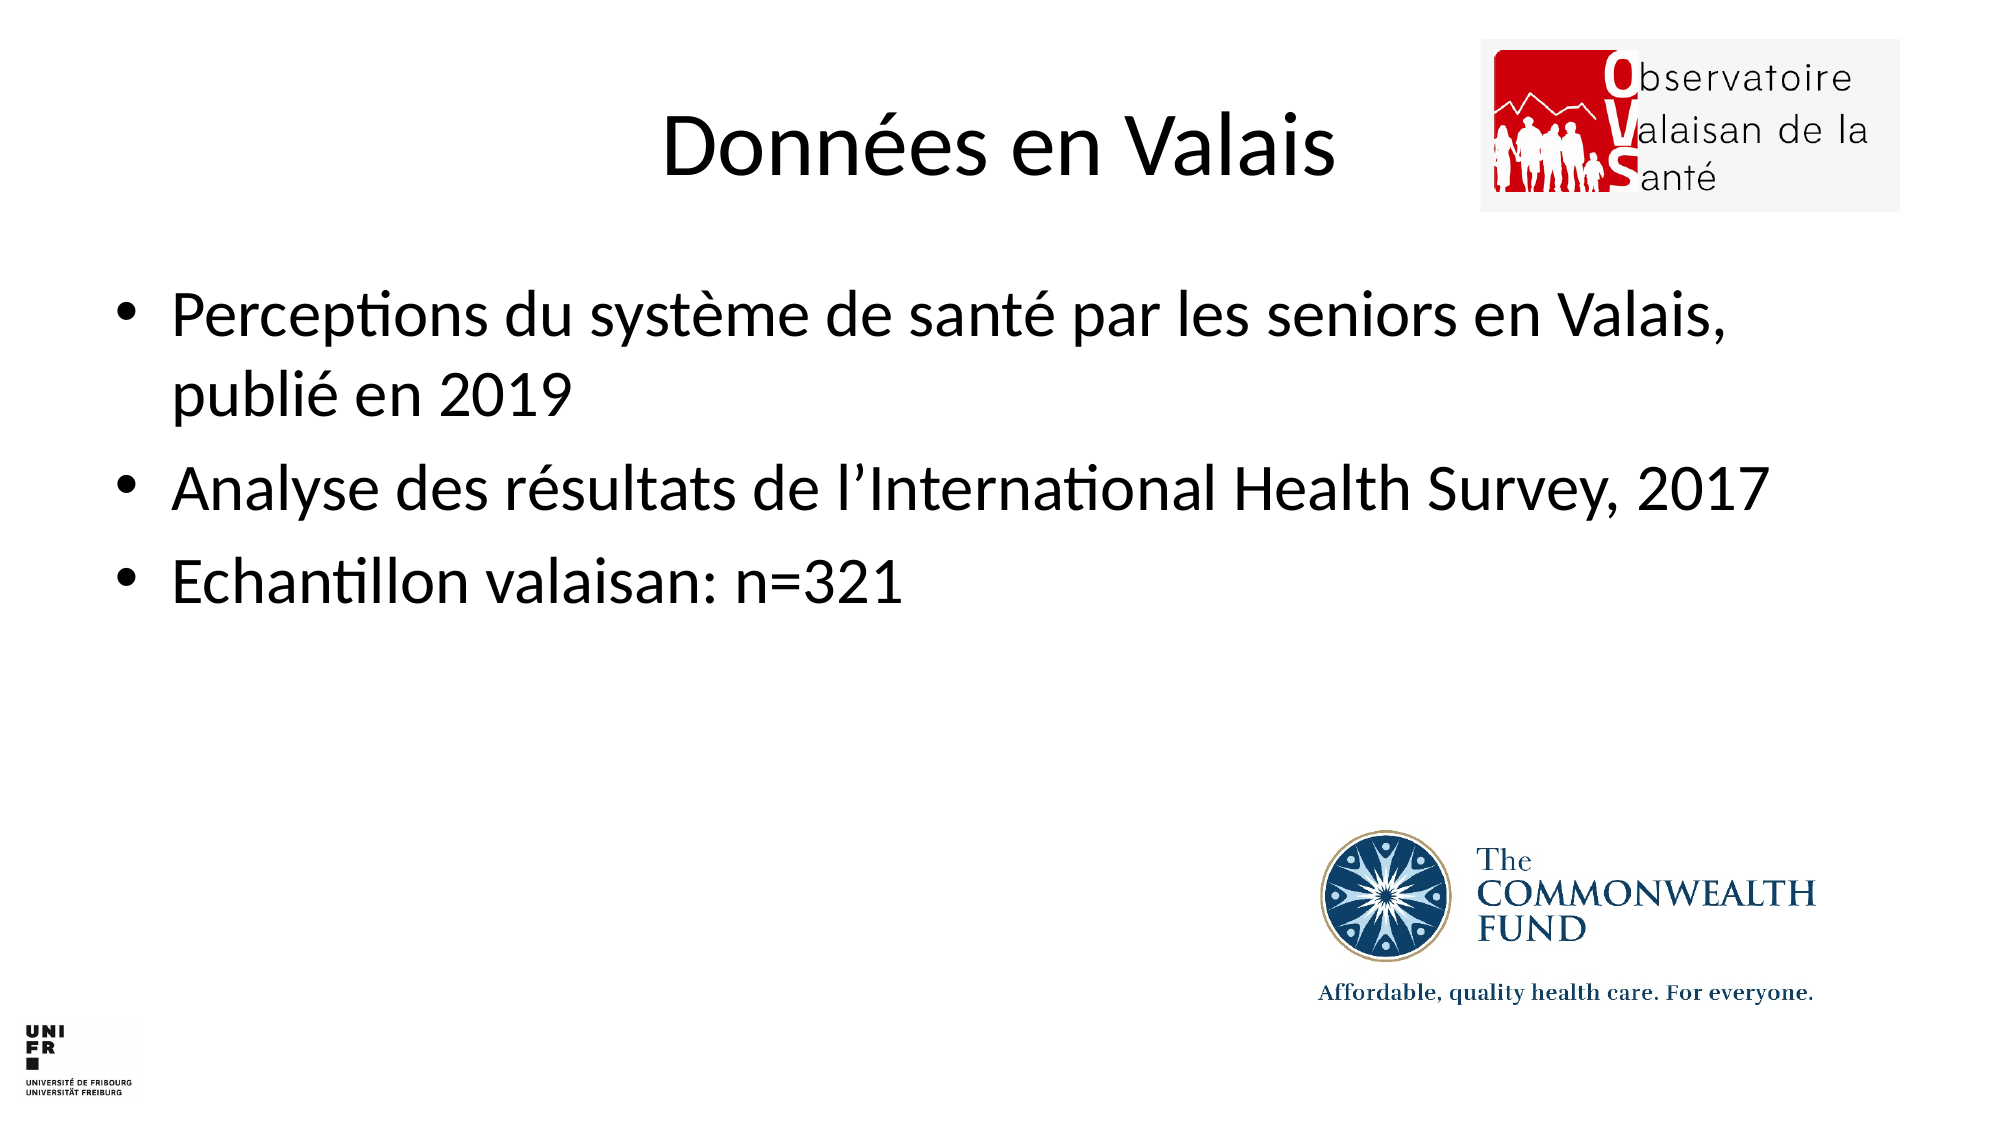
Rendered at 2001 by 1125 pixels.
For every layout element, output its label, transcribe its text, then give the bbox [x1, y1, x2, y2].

title Données en Valais [99, 44, 1901, 233]
picture [1318, 830, 1816, 1006]
list Perceptions du système de santé par les seniors en Valais, publié en 2019 Analyse des résultats de l’International Health Survey, 2017 Echantillon valaisan: n=321 [99, 262, 1901, 1006]
picture [1480, 38, 1901, 212]
picture [19, 1023, 138, 1097]
